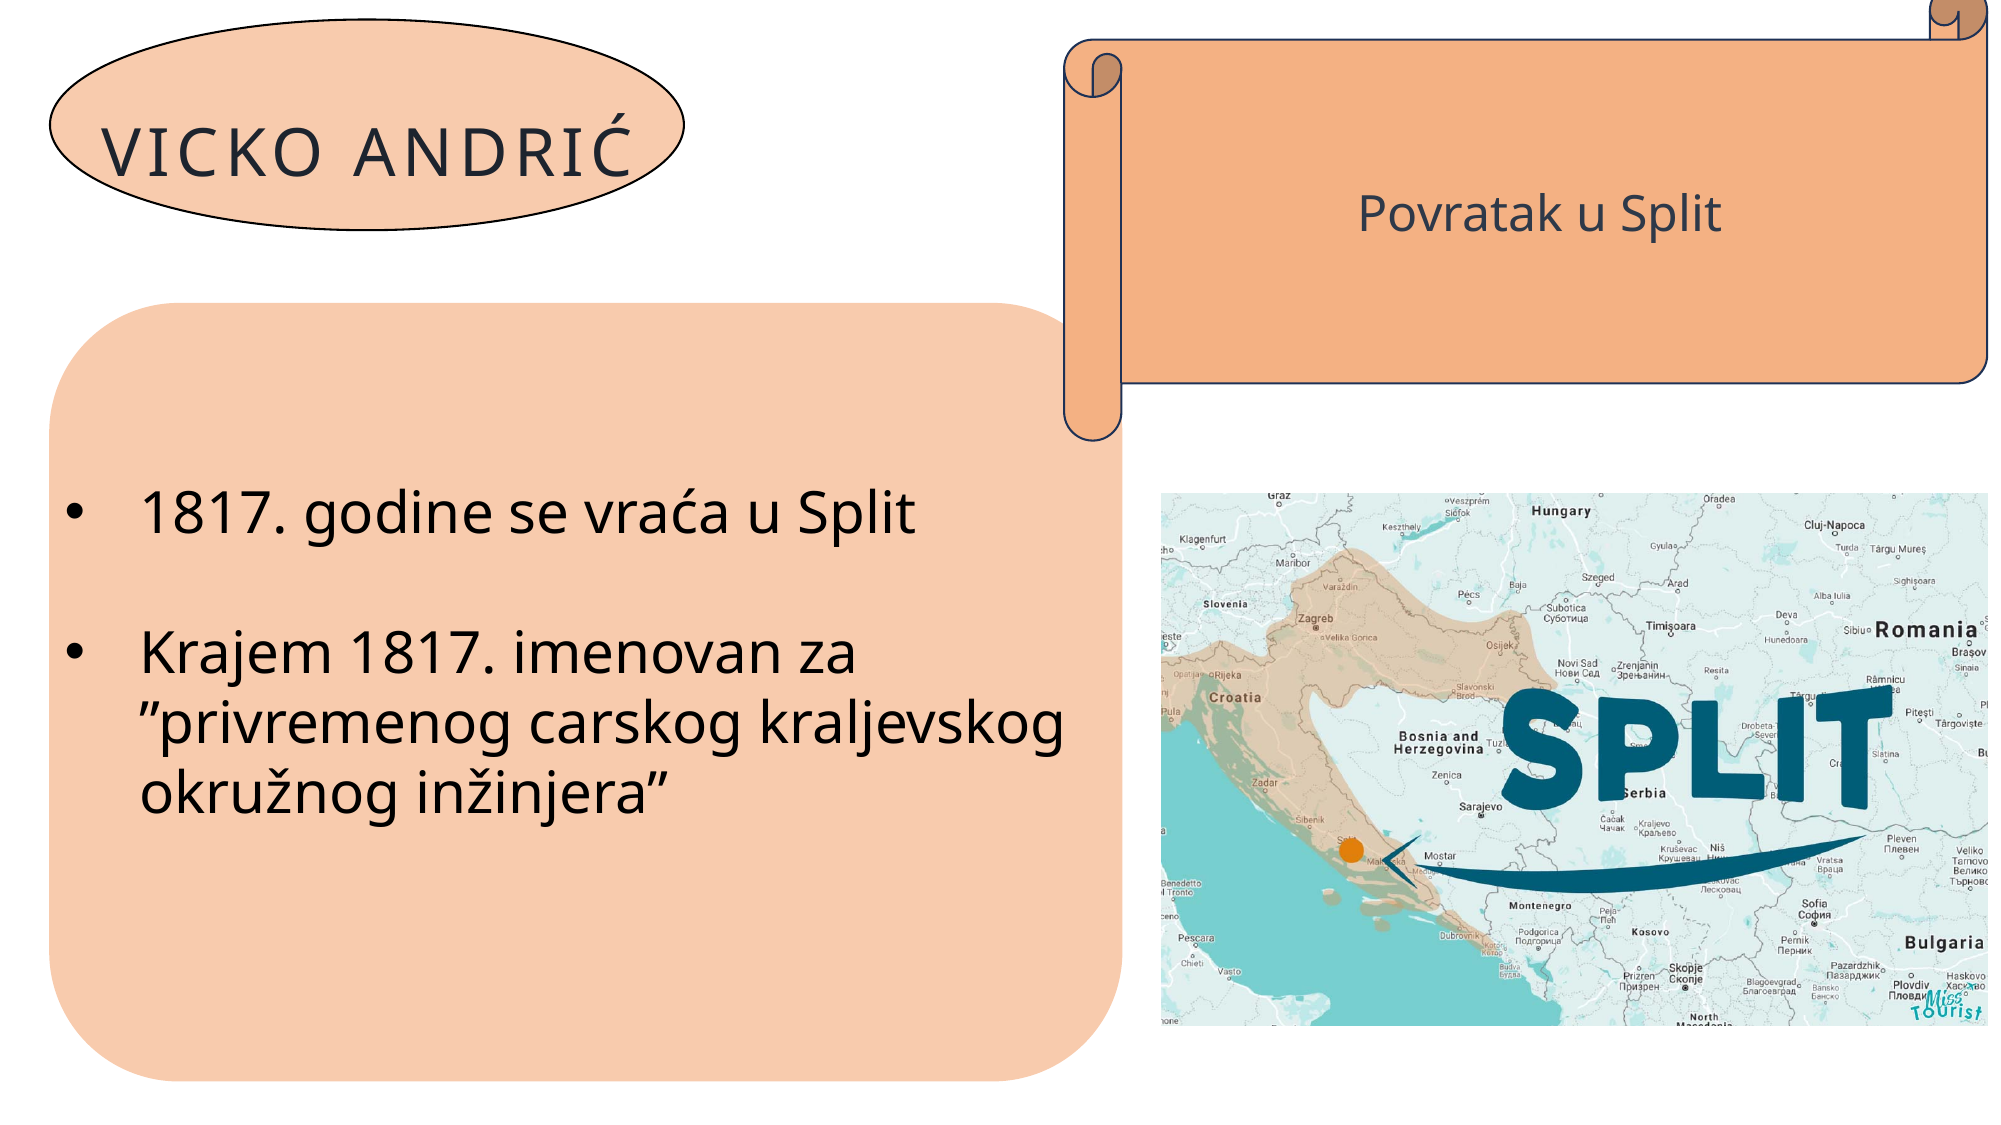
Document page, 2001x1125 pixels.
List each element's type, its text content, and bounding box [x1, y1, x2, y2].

text_box [666, 88, 685, 162]
title Vicko andrić [69, 50, 666, 199]
text_box [140, 18, 594, 50]
text_box [48, 301, 1124, 1083]
picture [1161, 493, 1988, 1026]
text_box 1817. godine se vraća u Split Krajem 1817. imenovan za ”privremenog carskog kraljevskog okružnog inžinjera” [49, 467, 1122, 913]
text_box [138, 199, 596, 232]
text_box [48, 87, 69, 163]
text_box Povratak u Split [1063, 0, 1989, 442]
text_box [0, 0, 2000, 1125]
